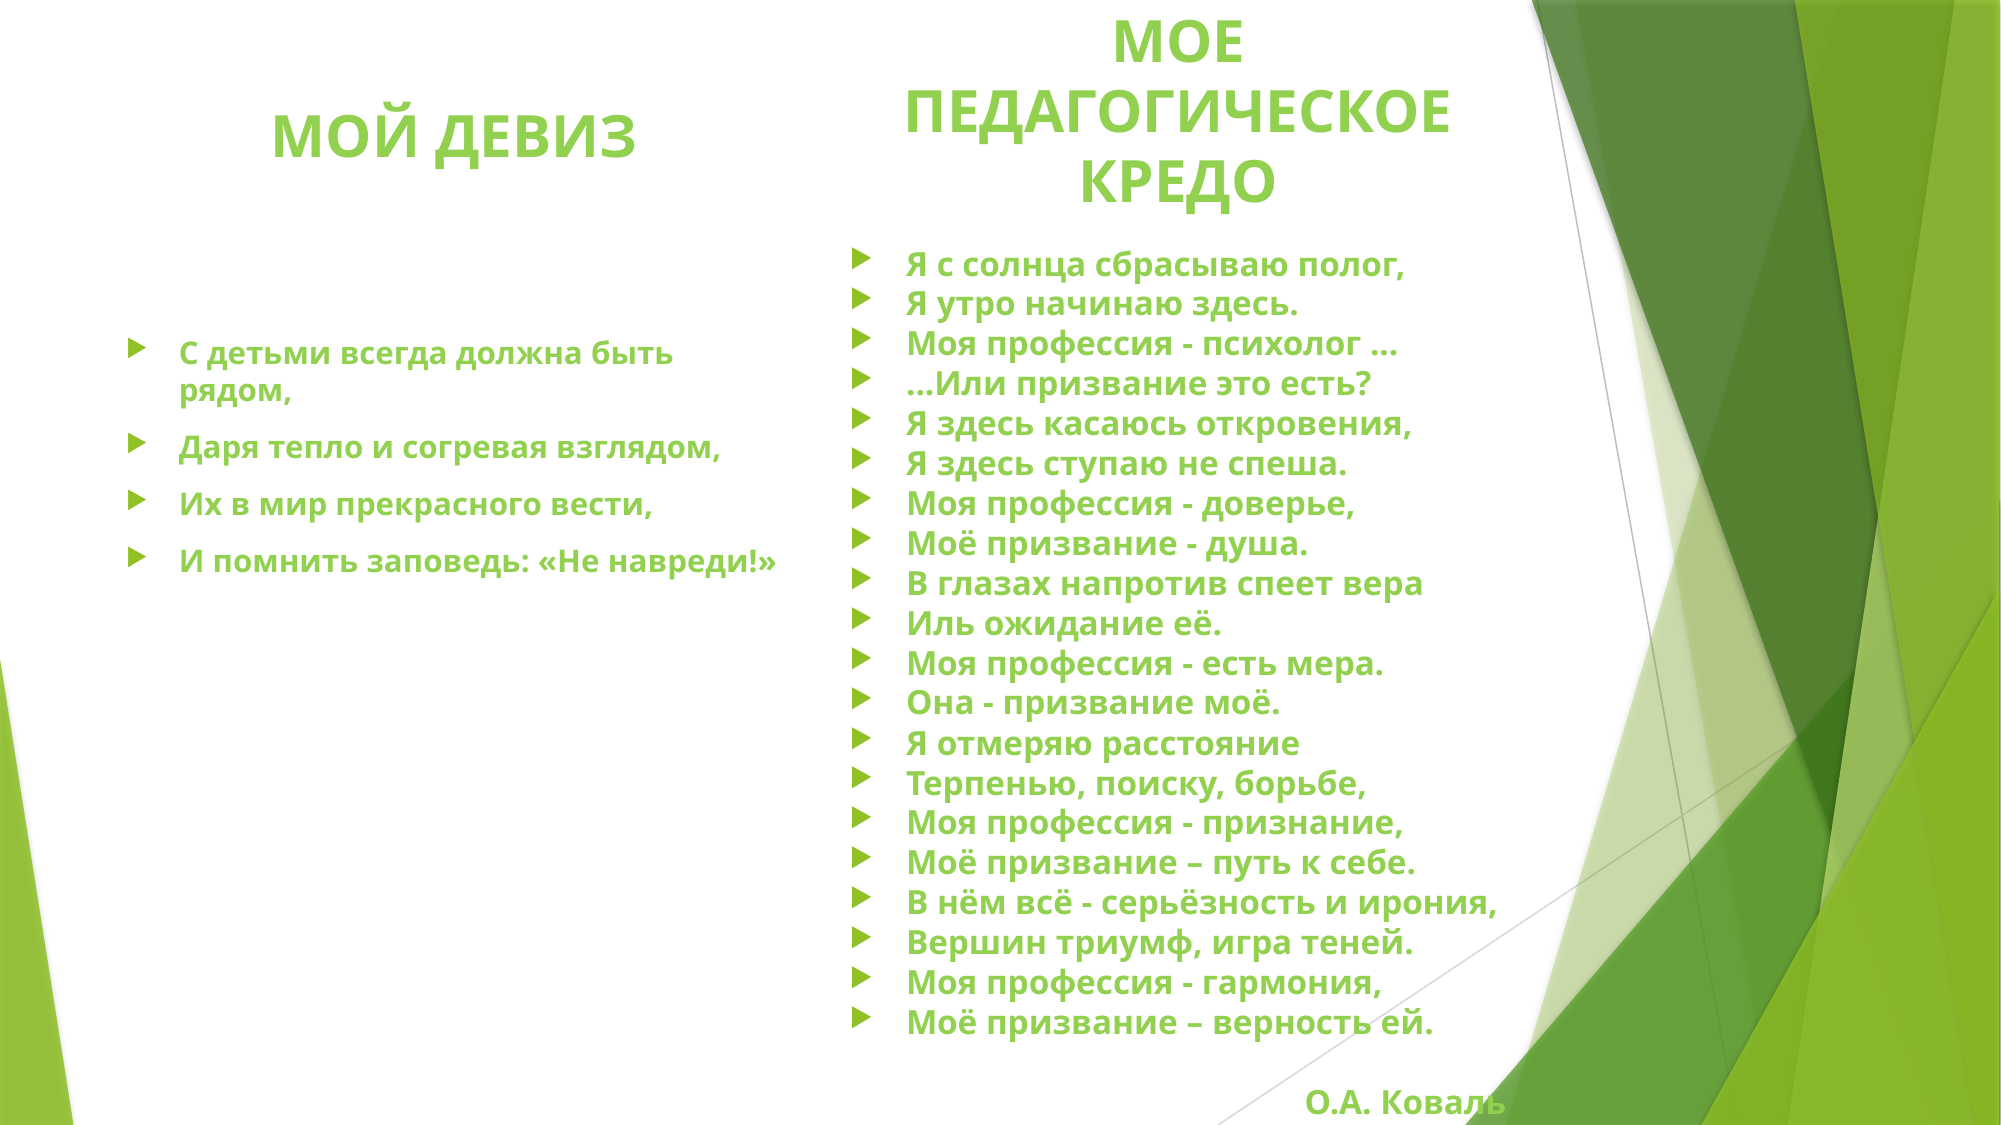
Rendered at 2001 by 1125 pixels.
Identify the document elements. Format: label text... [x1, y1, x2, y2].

list МОЕ ПЕДАГОГИЧЕСКОЕ КРЕДО [834, 43, 1522, 222]
list Я с солнца сбрасываю полог, Я утро начинаю здесь. Моя профессия - психолог ... ...Или призвание это есть? Я здесь касаюсь откровения, Я здесь ступаю не спеша. Моя профессия - доверье, Моё призвание - душа. В глазах напротив спеет вера Иль ожидание её. Моя профессия - есть мера. Она - призвание моё. Я отмеряю расстояние Терпенью, поиску, борьбе, Моя профессия - признание, Моё призвание – путь к себе. В нём всё - серьёзность и ирония, Вершин триумф, игра теней. Моя профессия - гармония, Моё призвание – верность ей. О.А. Коваль [834, 235, 1522, 992]
list С детьми всегда должна быть рядом, Даря тепло и согревая взглядом, Их в мир прекрасного вести, И помнить заповедь: «Не навреди!» [110, 325, 798, 623]
list МОЙ ДЕВИЗ [110, 75, 798, 177]
